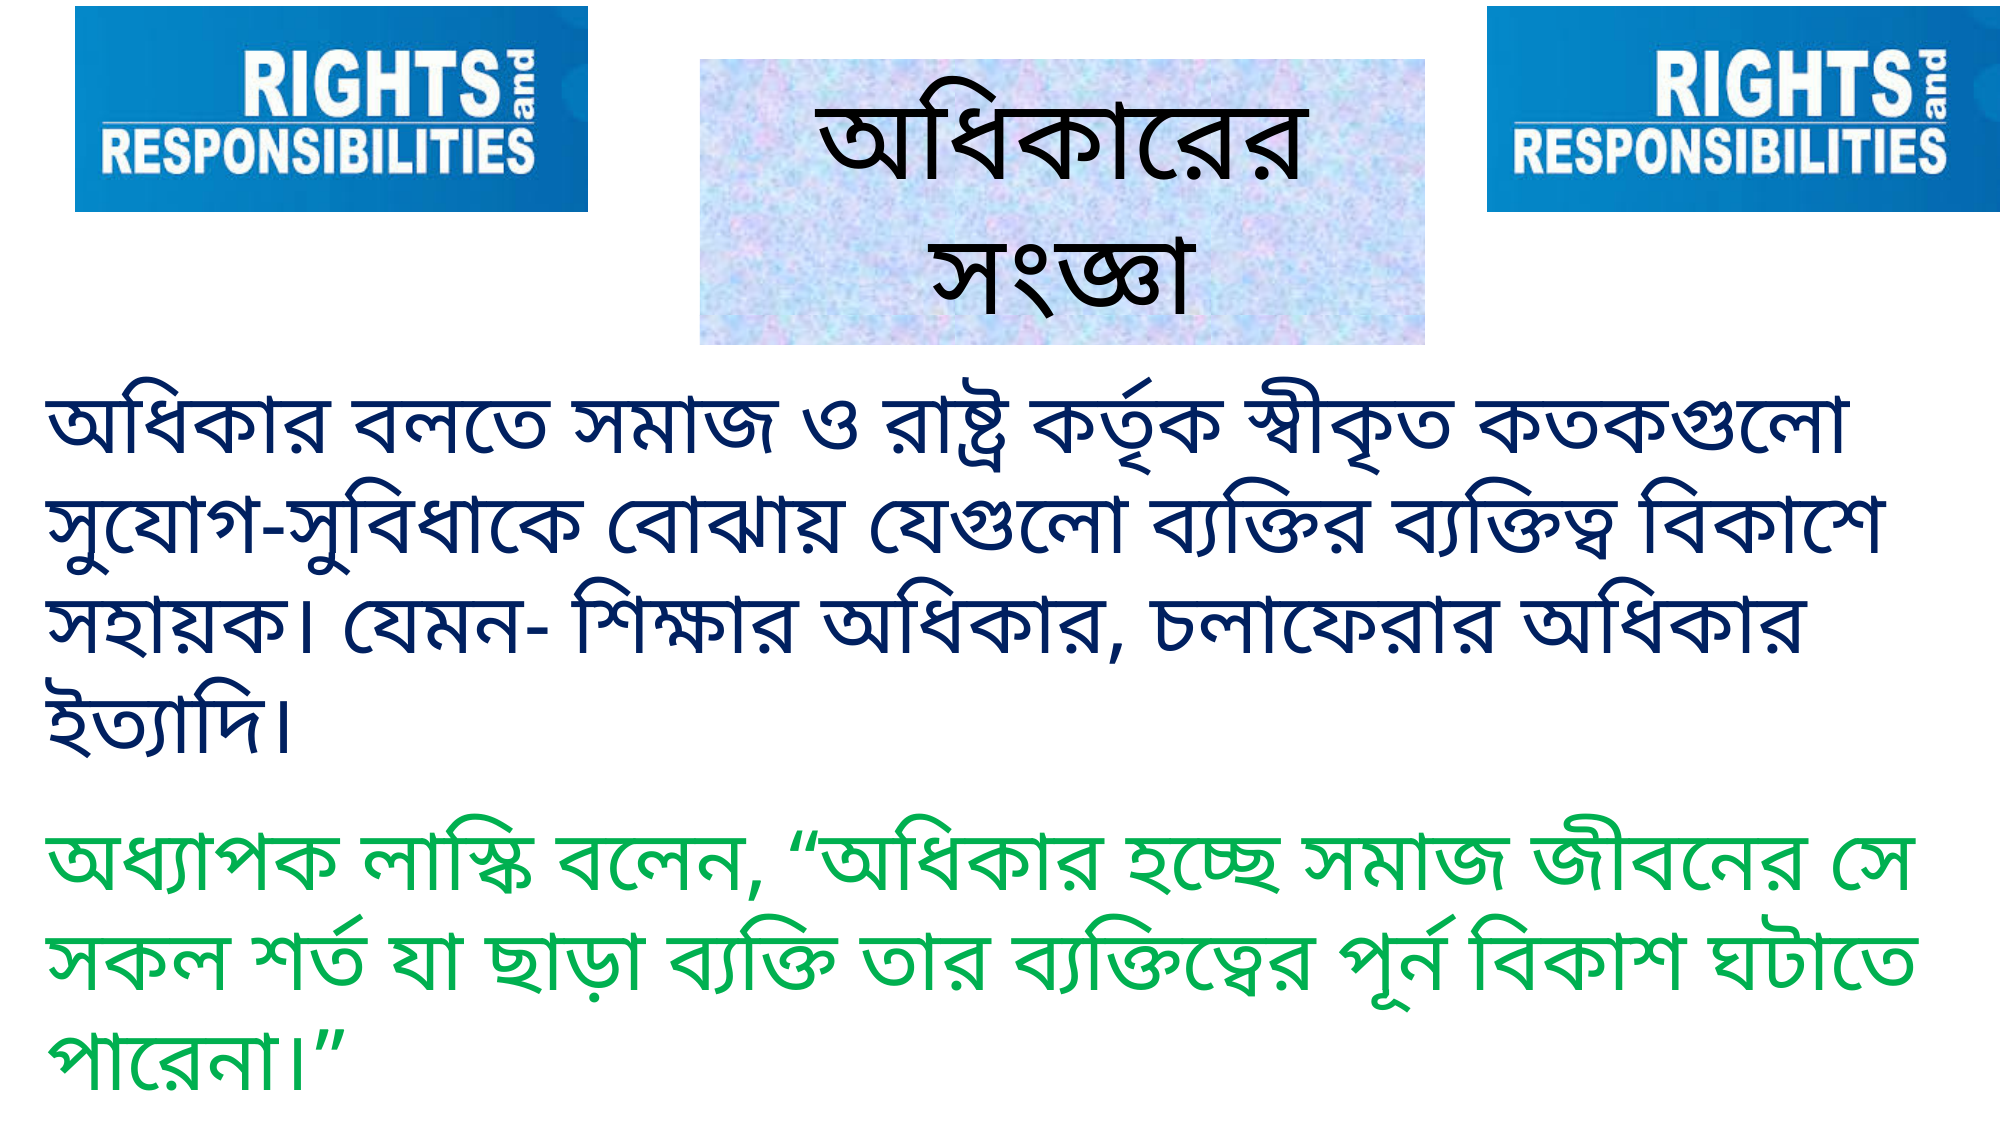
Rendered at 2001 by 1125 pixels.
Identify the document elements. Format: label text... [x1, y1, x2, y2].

text_box অধিকারের সংজ্ঞা [699, 59, 1425, 345]
picture [1700, 43, 1718, 47]
picture [1511, 6, 2000, 213]
text_box অধ্যাপক লাস্কি বলেন, “অধিকার হচ্ছে সমাজ জীবনের সে সকল শর্ত যা ছাড়া ব্যক্তি তার ব্যক্তিত্বের পূর্ন বিকাশ ঘটাতে পারেনা।” [31, 800, 1988, 1115]
text_box অধিকার বলতে সমাজ ও রাষ্ট্র কর্তৃক স্বীকৃত কতকগুলো সুযোগ-সুবিধাকে বোঝায় যেগুলো ব্যক্তির ব্যক্তিত্ব বিকাশে সহায়ক। যেমন- শিক্ষার অধিকার, চলাফেরার অধিকার ইত্যাদি। [31, 362, 1963, 778]
picture [99, 6, 588, 213]
picture [288, 43, 306, 47]
